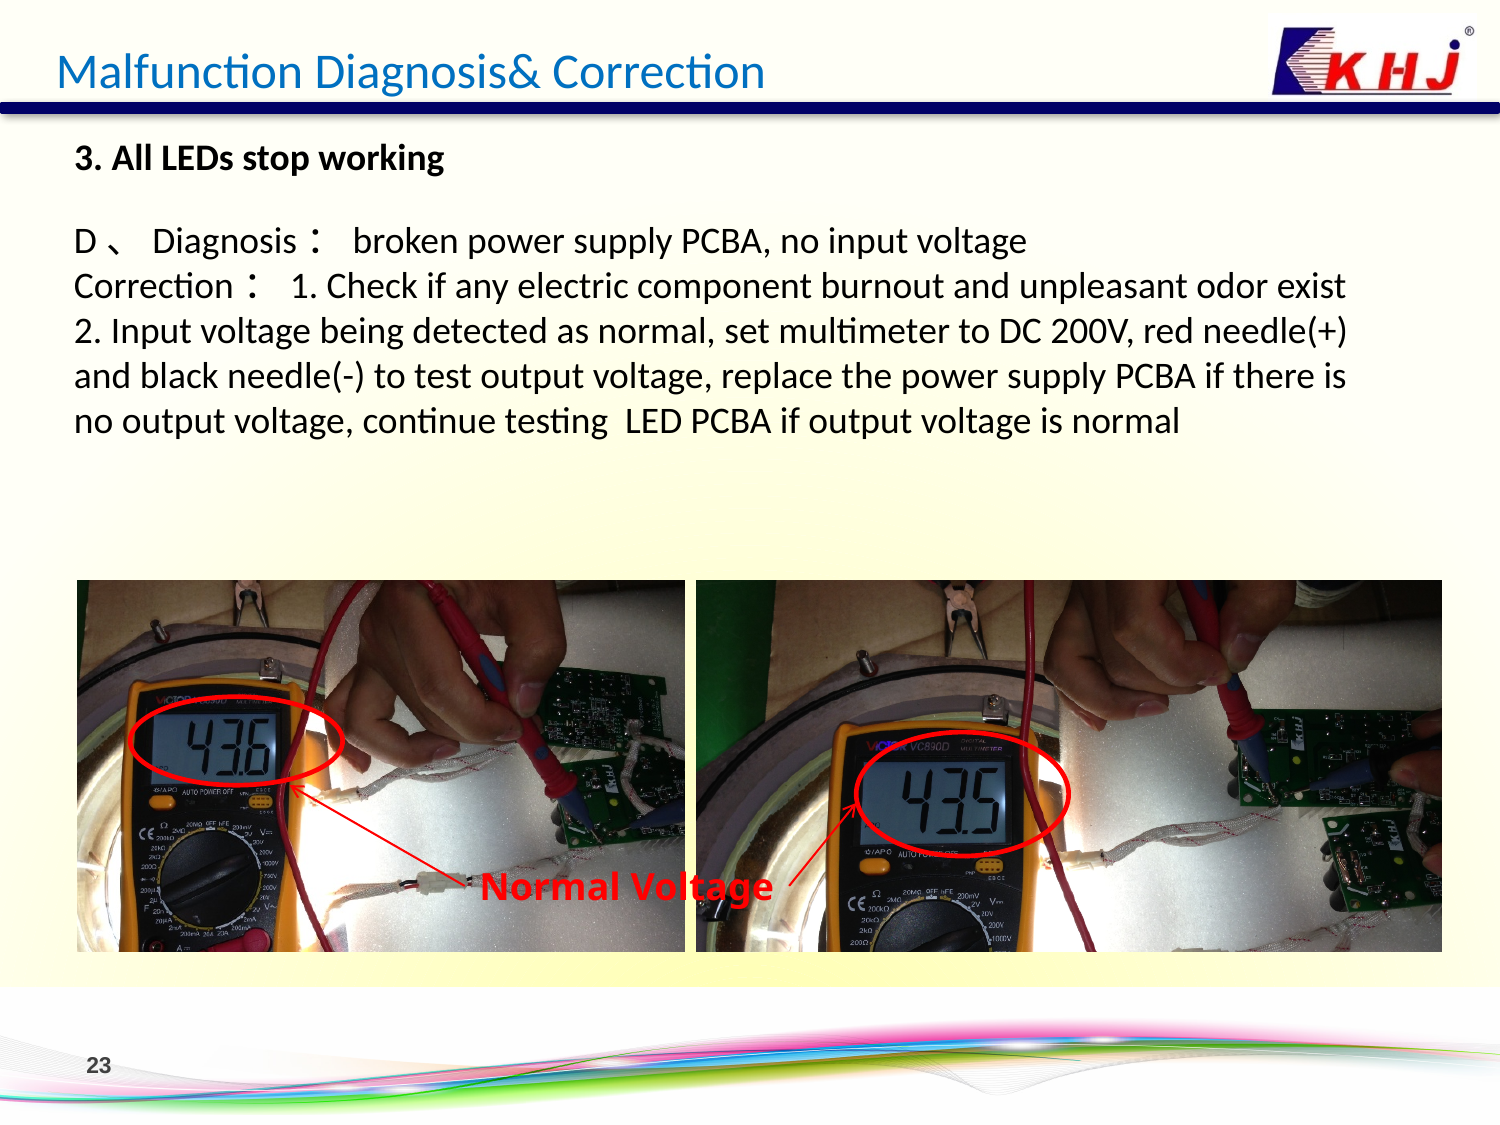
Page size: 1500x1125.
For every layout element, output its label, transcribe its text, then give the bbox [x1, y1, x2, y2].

picture [1268, 13, 1477, 102]
picture [76, 579, 686, 953]
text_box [786, 802, 857, 887]
slide_number 22 [23, 1040, 174, 1088]
text_box 3. All LEDs stop working [59, 125, 680, 186]
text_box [289, 784, 468, 887]
picture [696, 579, 1442, 953]
text_box D、Diagnosis：broken power supply PCBA, no input voltage Correction：1. Check if any electric component burnout and unpleasant odor exist 2. Input voltage being detected as normal, set multimeter to DC 200V, red needle(+) and black needle(-) to test output voltage, replace the power supply PCBA if there is no output voltage, continue testing LED PCBA if output voltage is normal [59, 208, 1388, 448]
picture [0, 987, 1500, 1125]
text_box Malfunction Diagnosis& Correction [41, 31, 874, 138]
